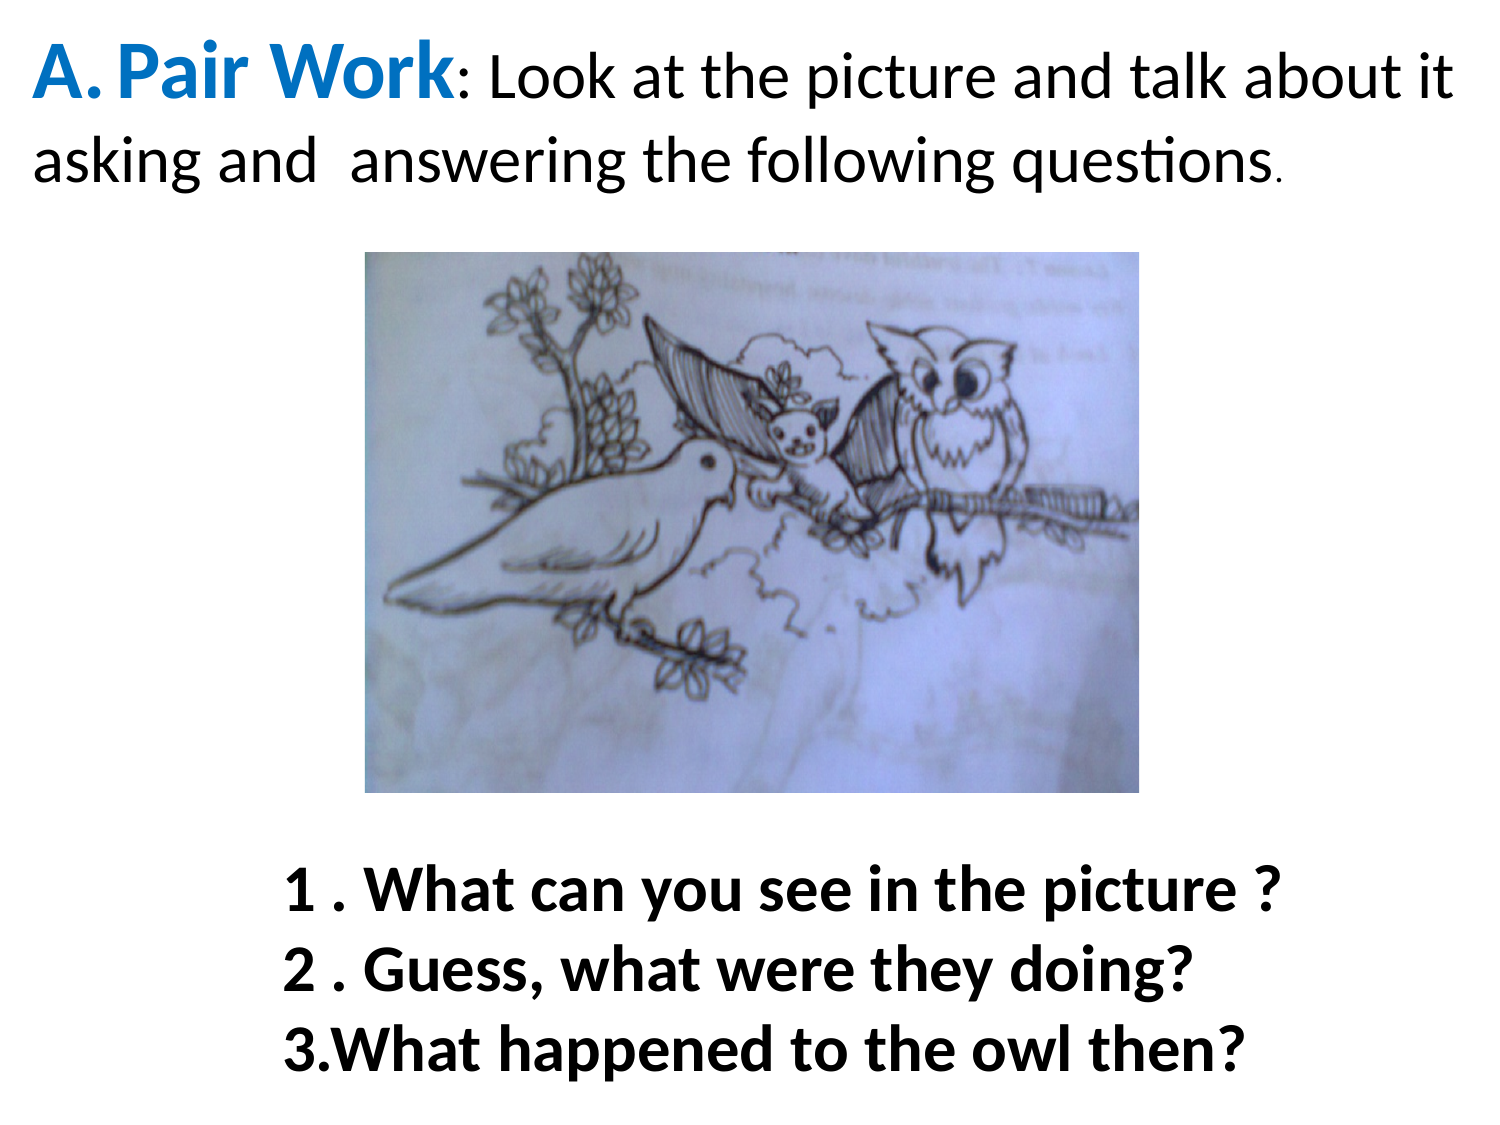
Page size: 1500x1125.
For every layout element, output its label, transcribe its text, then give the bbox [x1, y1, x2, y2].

picture [365, 135, 1139, 911]
text_box Pair Work: Look at the picture and talk about it asking and answering the following questions. [17, 8, 1486, 203]
text_box 1 . What can you see in the picture ? 2 . Guess, what were they doing? 3.What happened to the owl then? [267, 837, 1300, 1093]
